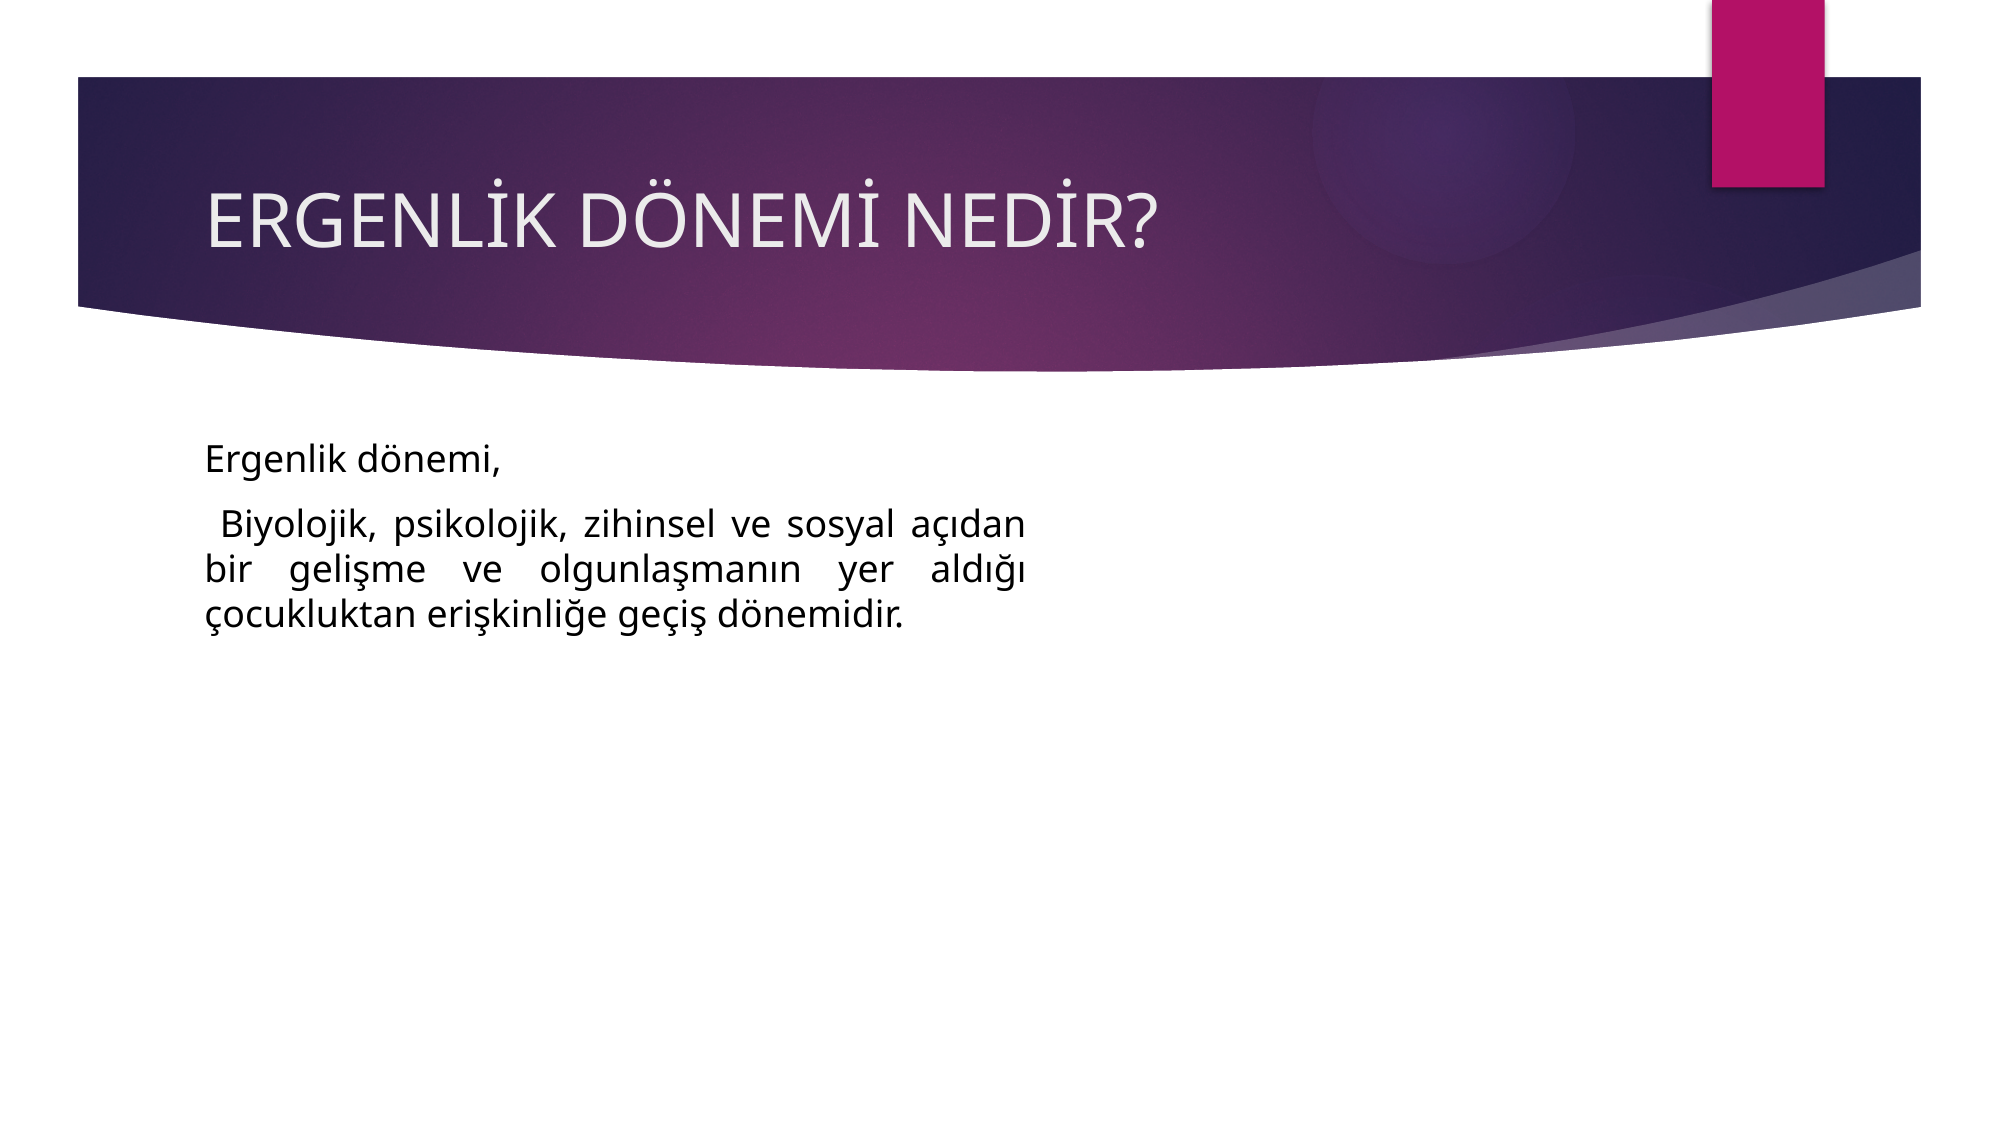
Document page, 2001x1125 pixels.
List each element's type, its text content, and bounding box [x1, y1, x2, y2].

title ERGENLİK DÖNEMİ NEDİR? [189, 159, 1627, 276]
list Ergenlik dönemi, Biyolojik, psikolojik, zihinsel ve sosyal açıdan bir gelişme ve olgunlaşmanın yer aldığı çocukluktan erişkinliğe geçiş dönemidir. [189, 427, 1043, 988]
